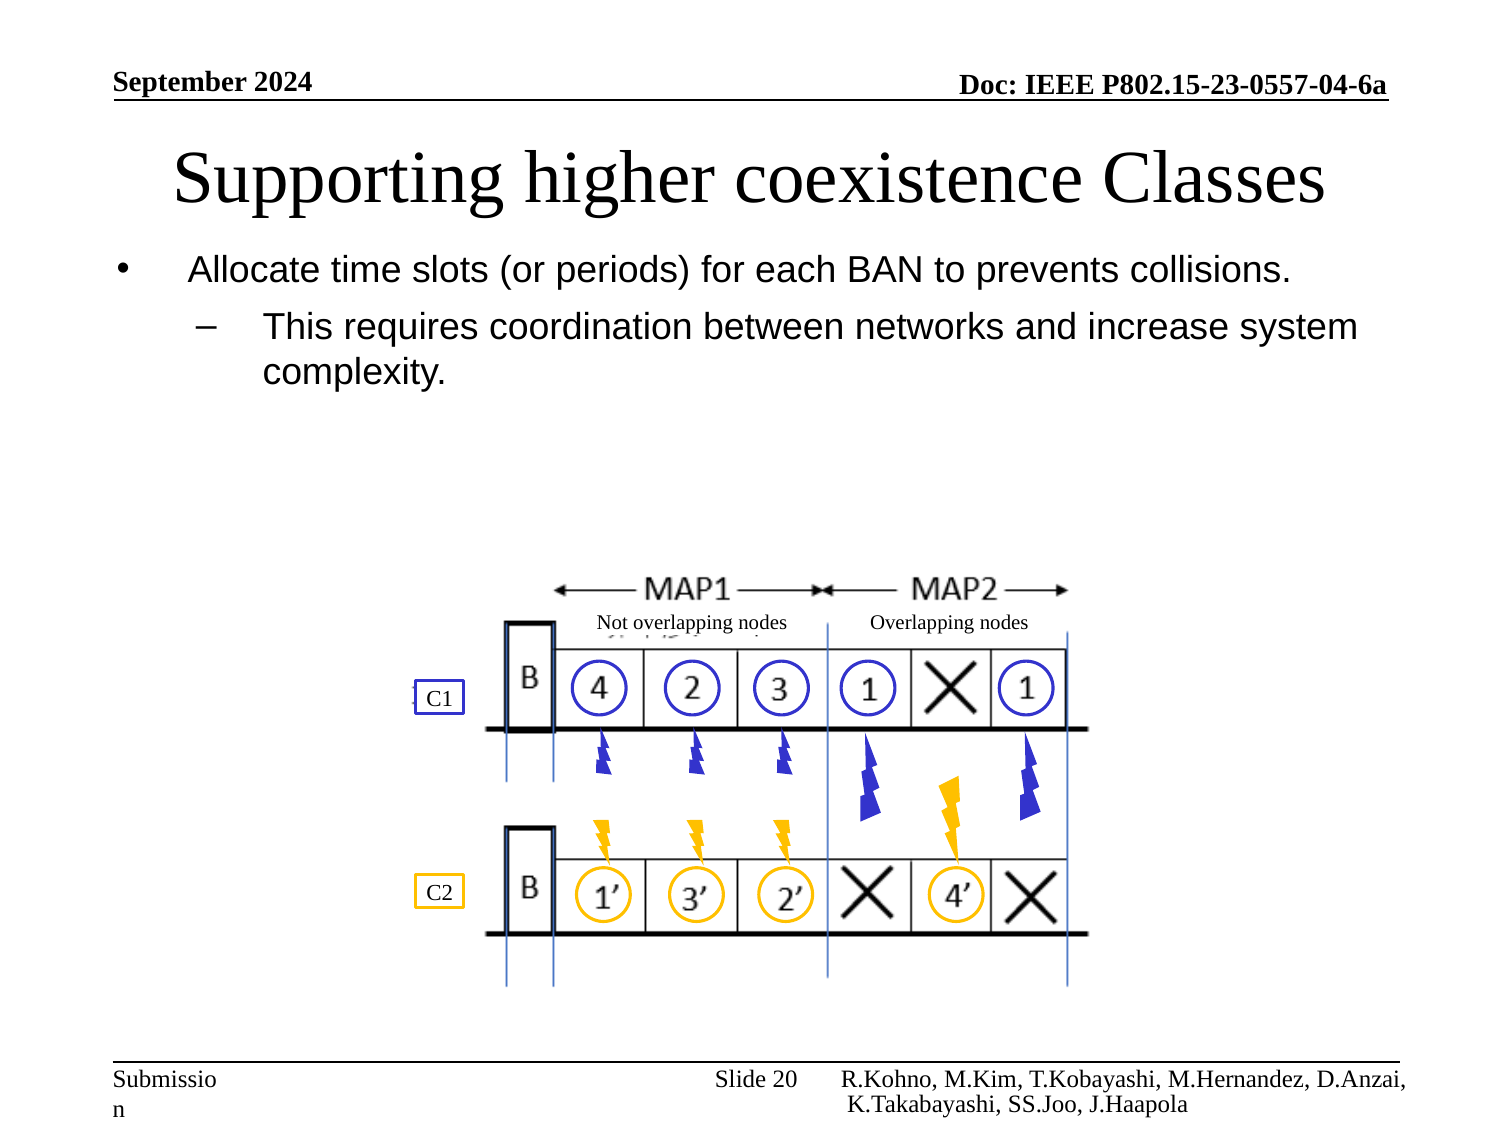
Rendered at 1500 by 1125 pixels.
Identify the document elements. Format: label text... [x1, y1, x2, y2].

footer R.Kohno, M.Kim, T.Kobayashi, M.Hernandez, D.Anzai, K.Takabayashi, SS.Joo, J.Haapola [840, 1062, 1413, 1093]
list Allocate time slots (or periods) for each BAN to prevents collisions. This requires coordination between networks and increase system complexity. [112, 245, 1388, 1000]
title Supporting higher coexistence Classes [112, 112, 1388, 233]
slide_number Slide 20 [712, 1062, 801, 1093]
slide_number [112, 62, 375, 98]
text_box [388, 562, 1112, 1034]
